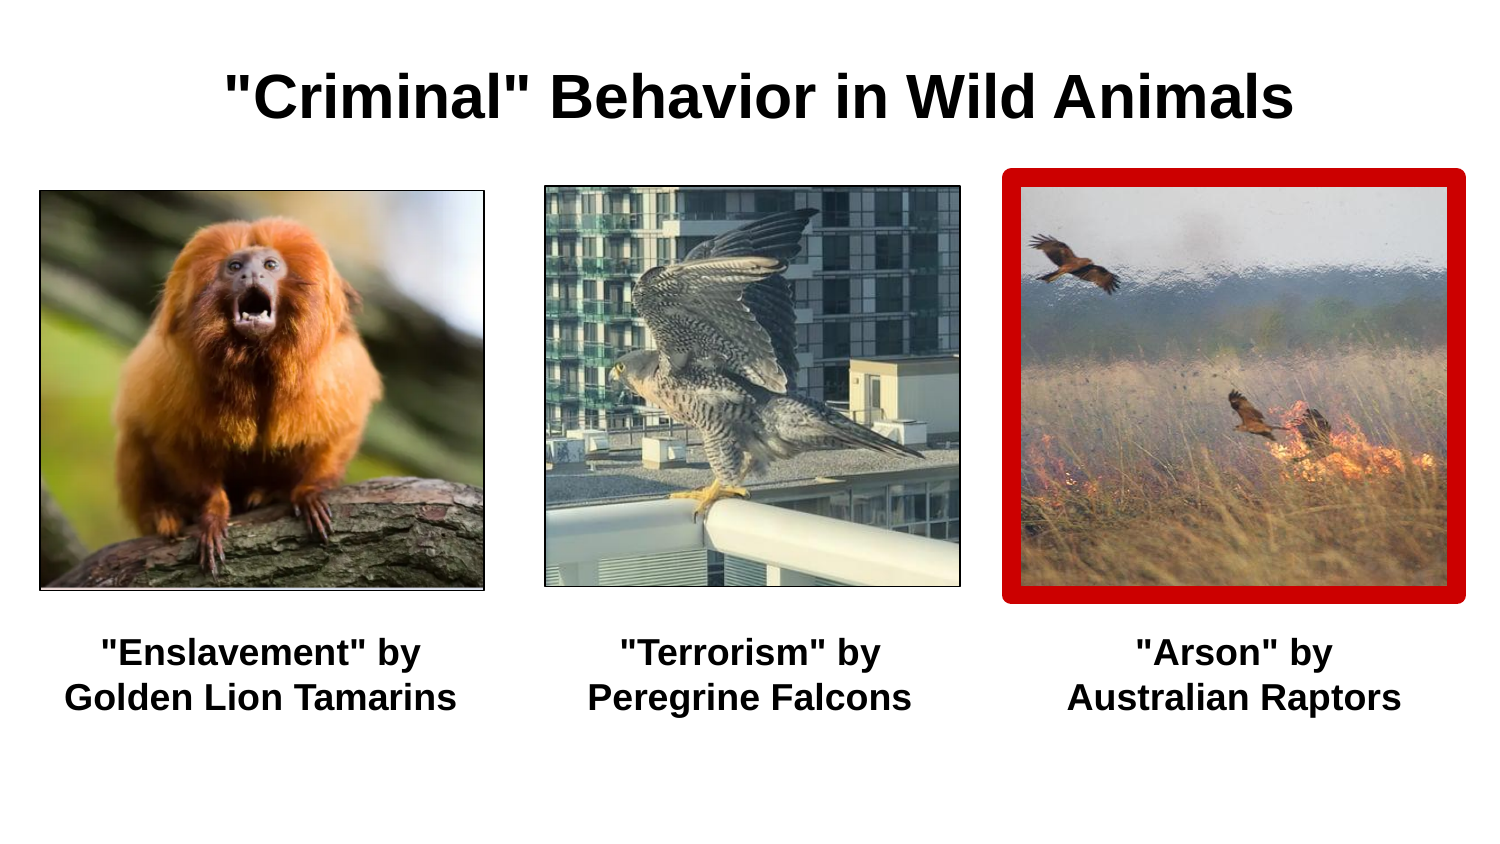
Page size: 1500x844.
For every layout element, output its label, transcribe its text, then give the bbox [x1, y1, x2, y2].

text_box "Criminal" Behavior in Wild Animals [208, 40, 1326, 146]
text_box "Terrorism" by Peregrine Falcons [559, 612, 941, 733]
picture [40, 190, 484, 590]
picture [1020, 186, 1448, 586]
text_box "Arson" by Australian Raptors [1044, 612, 1425, 733]
text_box "Enslavement" by Golden Lion Tamarins [38, 612, 484, 733]
picture [545, 186, 960, 586]
